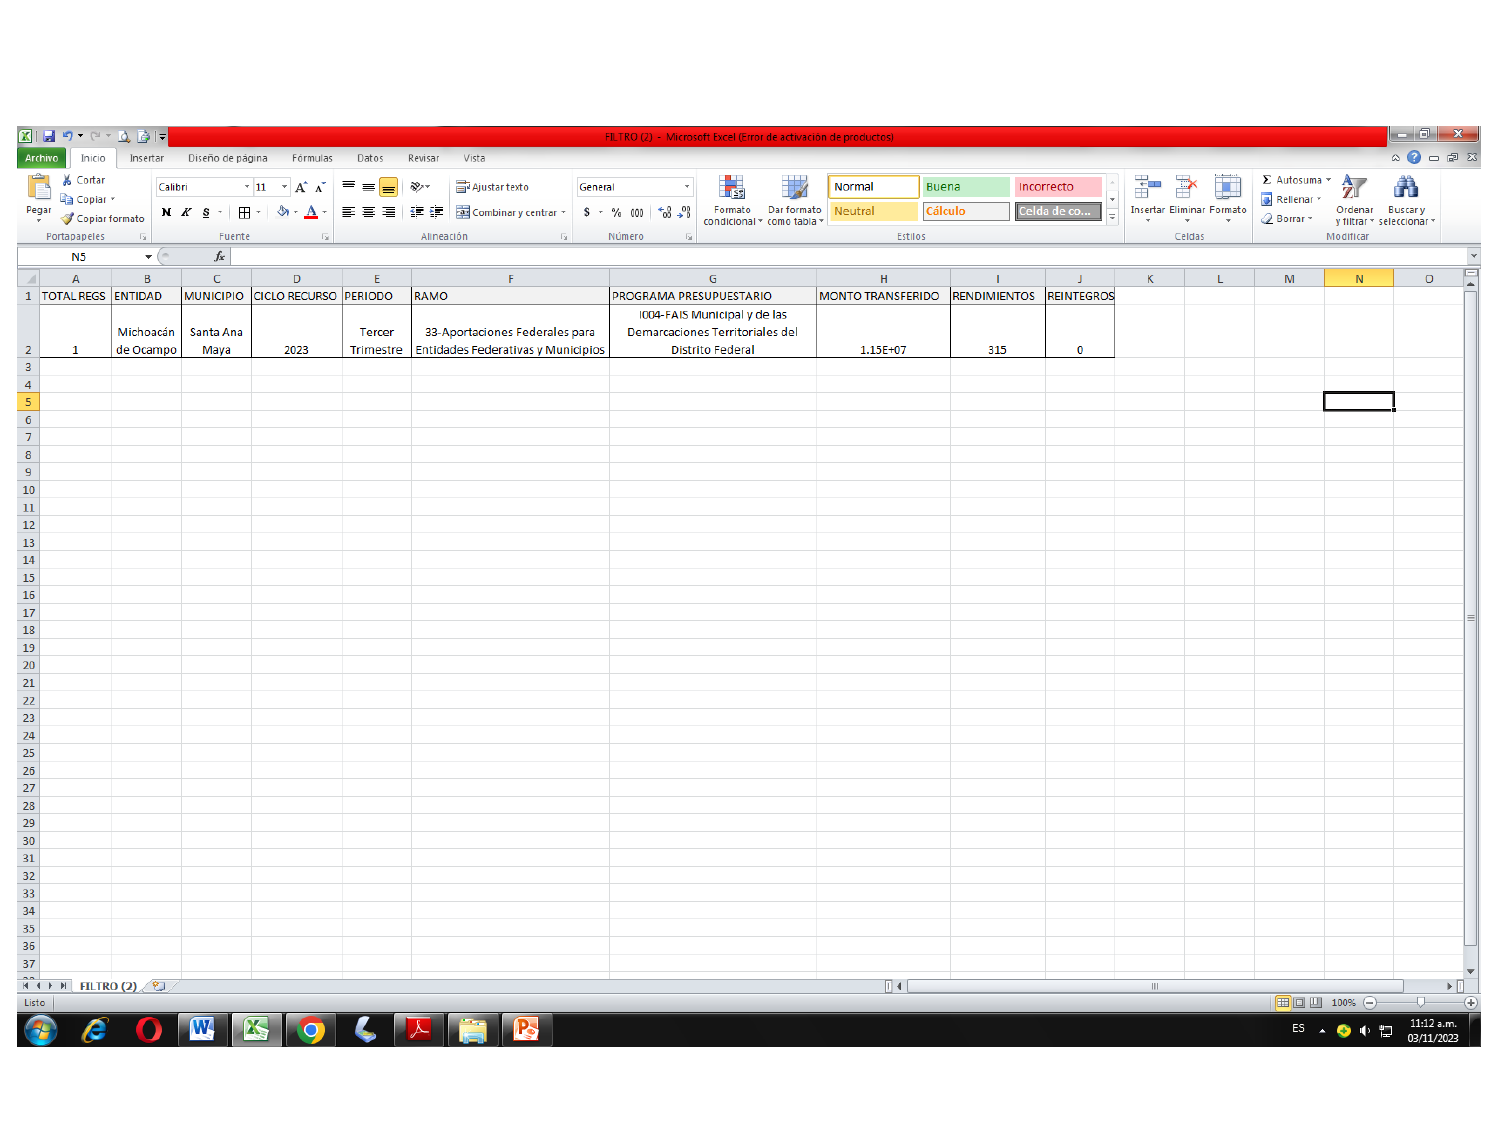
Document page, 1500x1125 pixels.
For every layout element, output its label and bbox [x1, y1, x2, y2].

picture [17, 126, 1481, 1047]
